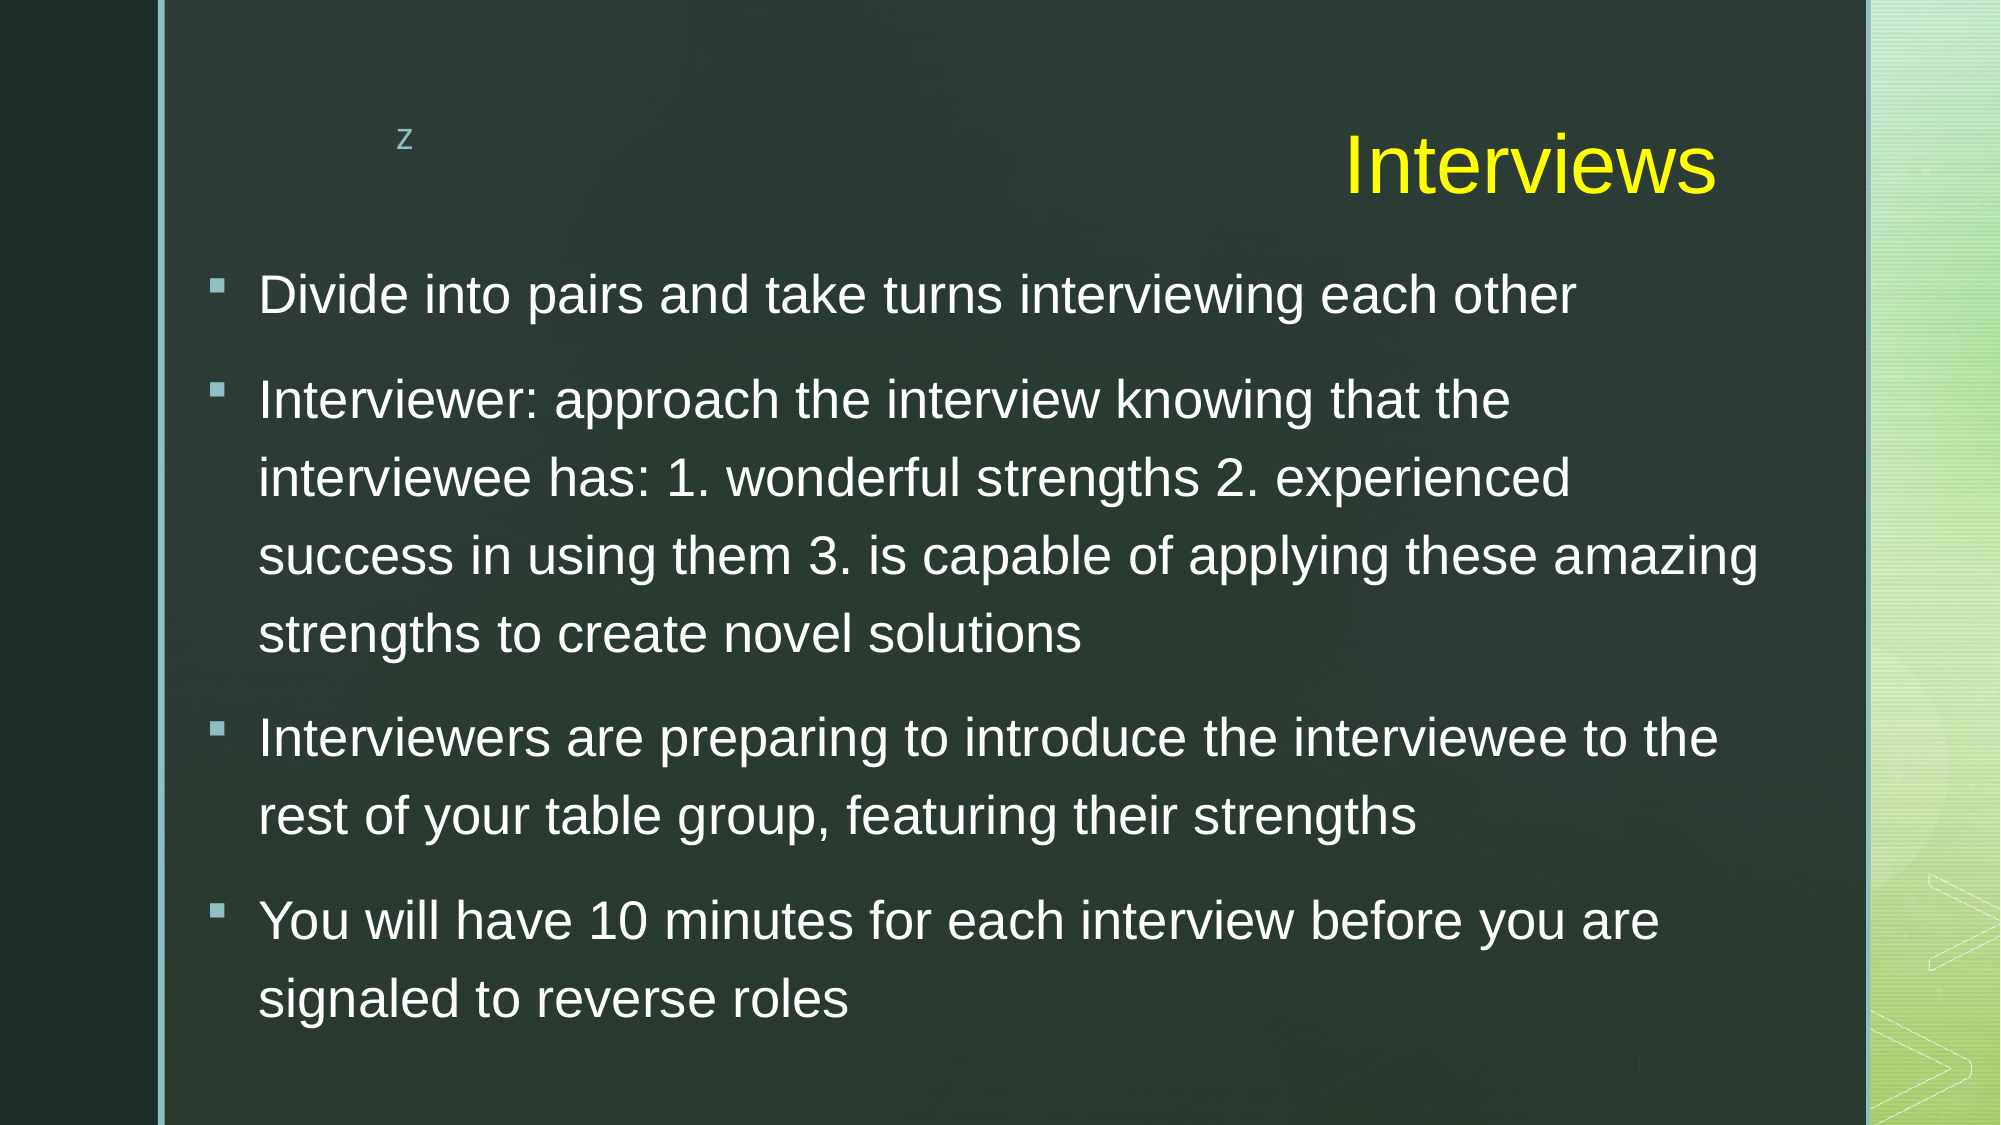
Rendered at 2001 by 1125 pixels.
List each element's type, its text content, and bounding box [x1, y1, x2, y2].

title Interviews [428, 113, 1734, 229]
list Divide into pairs and take turns interviewing each other Interviewer: approach the interview knowing that the interviewee has: 1. wonderful strengths 2. experienced success in using them 3. is capable of applying these amazing strengths to create novel solutions Interviewers are preparing to introduce the interviewee to the rest of your table group, featuring their strengths You will have 10 minutes for each interview before you are signaled to reverse roles [191, 229, 1798, 1125]
picture [1871, 0, 2001, 1125]
